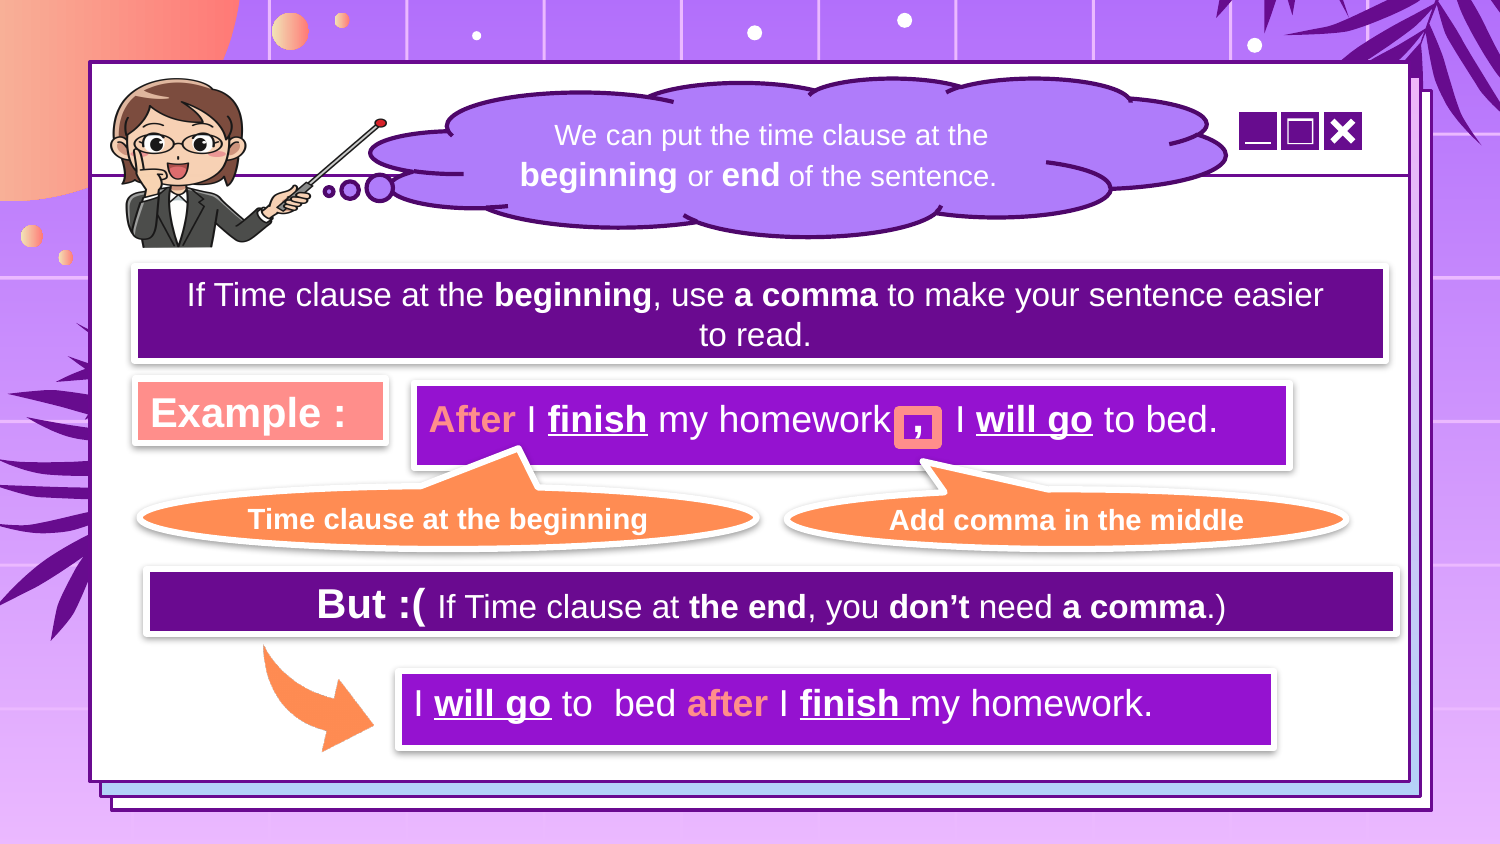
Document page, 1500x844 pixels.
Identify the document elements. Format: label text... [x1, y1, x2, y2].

picture [110, 77, 387, 248]
picture [224, 614, 404, 793]
text_box If Time clause at the beginning, use a comma to make your sentence easier to read. [131, 263, 1389, 364]
text_box We can put the time clause at the beginning or end of the sentence. [391, 76, 1229, 240]
text_box Example : [132, 375, 389, 446]
text_box But :( If Time clause at the end, you don’t need a comma.) [143, 566, 1400, 637]
text_box Add comma in the middle [783, 458, 1350, 553]
text_box I will go to bed after I finish my homework. [395, 668, 1277, 751]
text_box Time clause at the beginning [136, 445, 760, 553]
text_box After I finish my homework , I will go to bed. [411, 380, 1293, 471]
text_box [897, 409, 939, 446]
